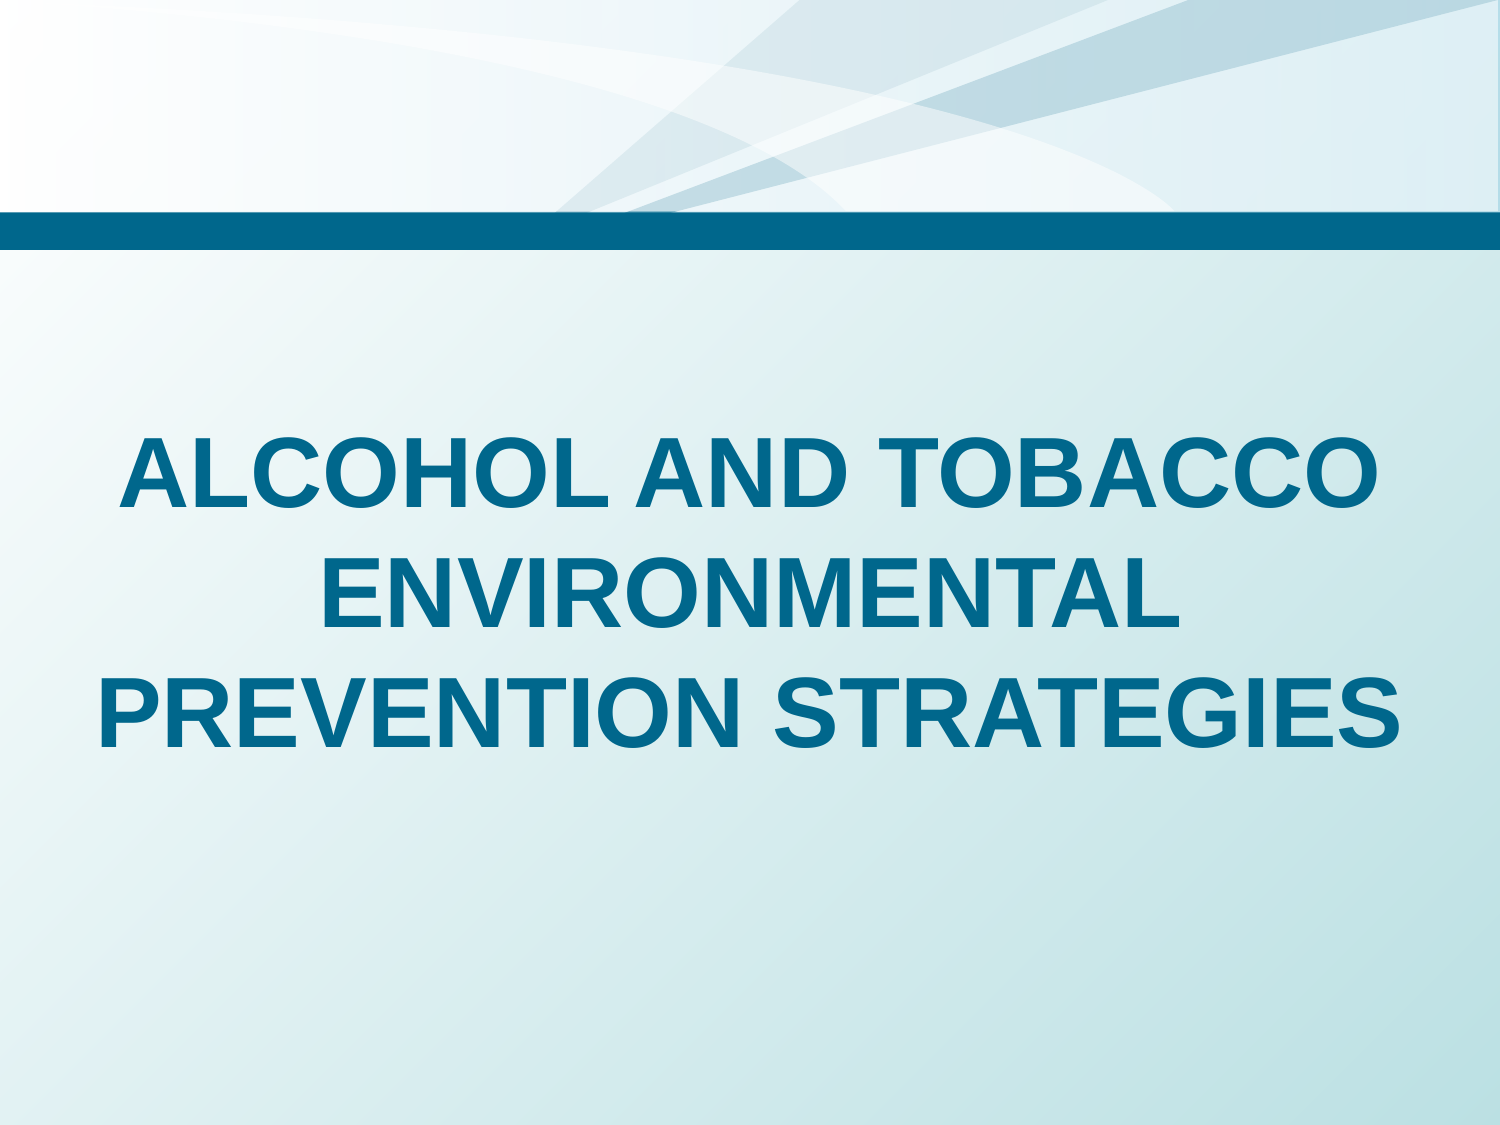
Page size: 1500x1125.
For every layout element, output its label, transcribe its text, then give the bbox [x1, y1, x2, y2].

title ALCOHOL AND TOBACCO ENVIRONMENTAL PREVENTION STRATEGIES [75, 387, 1425, 788]
